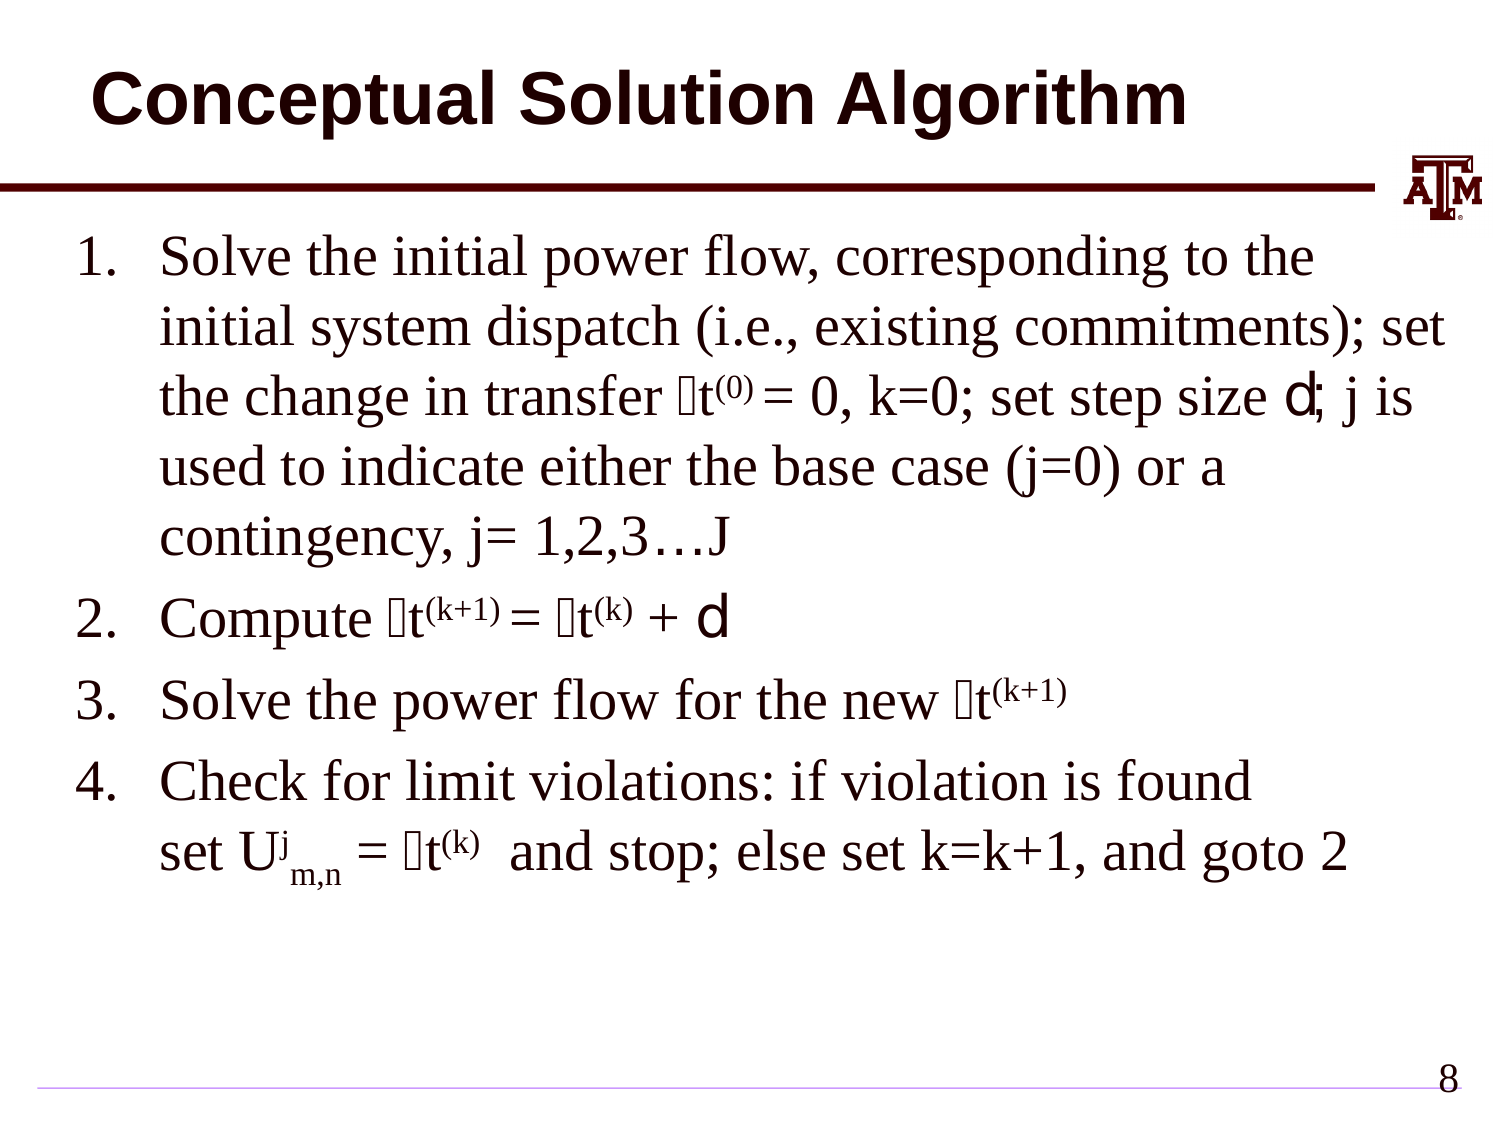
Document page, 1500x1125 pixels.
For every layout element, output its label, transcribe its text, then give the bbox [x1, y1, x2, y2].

list Solve the initial power flow, corresponding to the initial system dispatch (i.e., existing commitments); set the change in transfer t(0) = 0, k=0; set step size d; j is used to indicate either the base case (j=0) or a contingency, j= 1,2,3…J Compute t(k+1) = t(k) + d Solve the power flow for the new t(k+1) Check for limit violations: if violation is found set Ujm,n = t(k) and stop; else set k=k+1, and goto 2 [59, 209, 1463, 886]
title Conceptual Solution Algorithm [74, 12, 1451, 188]
picture [1392, 137, 1493, 238]
text_box 7 [1162, 1037, 1475, 1113]
